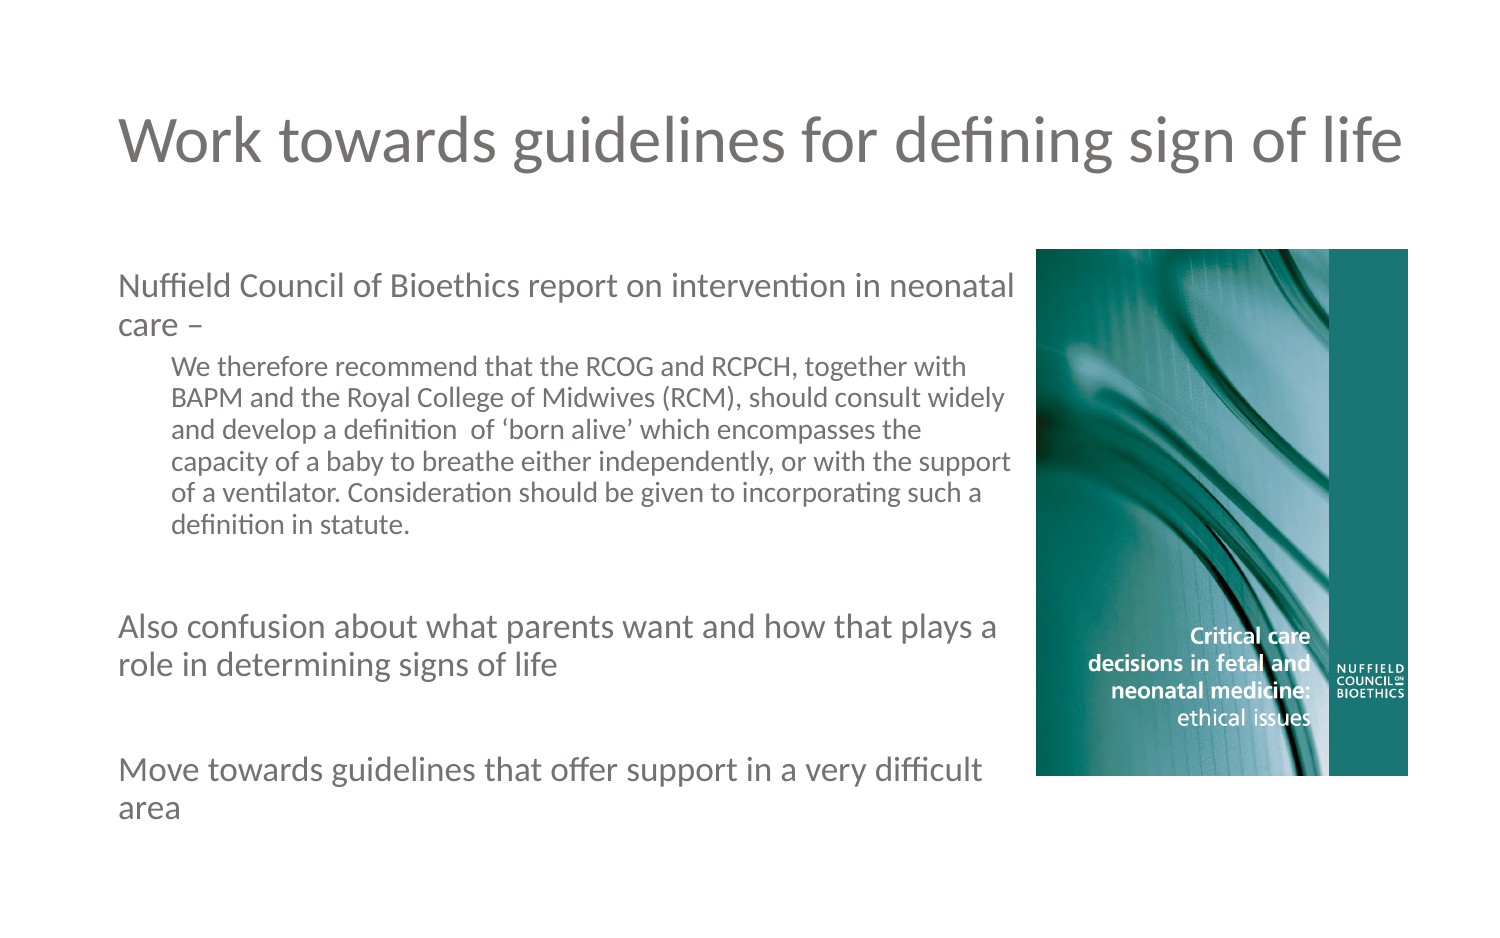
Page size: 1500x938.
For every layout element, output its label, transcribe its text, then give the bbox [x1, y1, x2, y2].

list Nuffield Council of Bioethics report on intervention in neonatal care – We therefore recommend that the RCOG and RCPCH, together with BAPM and the Royal College of Midwives (RCM), should consult widely and develop a definition of ‘born alive’ which encompasses the capacity of a baby to breathe either independently, or with the support of a ventilator. Consideration should be given to incorporating such a definition in statute. Also confusion about what parents want and how that plays a role in determining signs of life Move towards guidelines that offer support in a very difficult area [103, 260, 1037, 839]
title Work towards guidelines for defining sign of life [103, 49, 1433, 232]
picture [1036, 249, 1408, 776]
